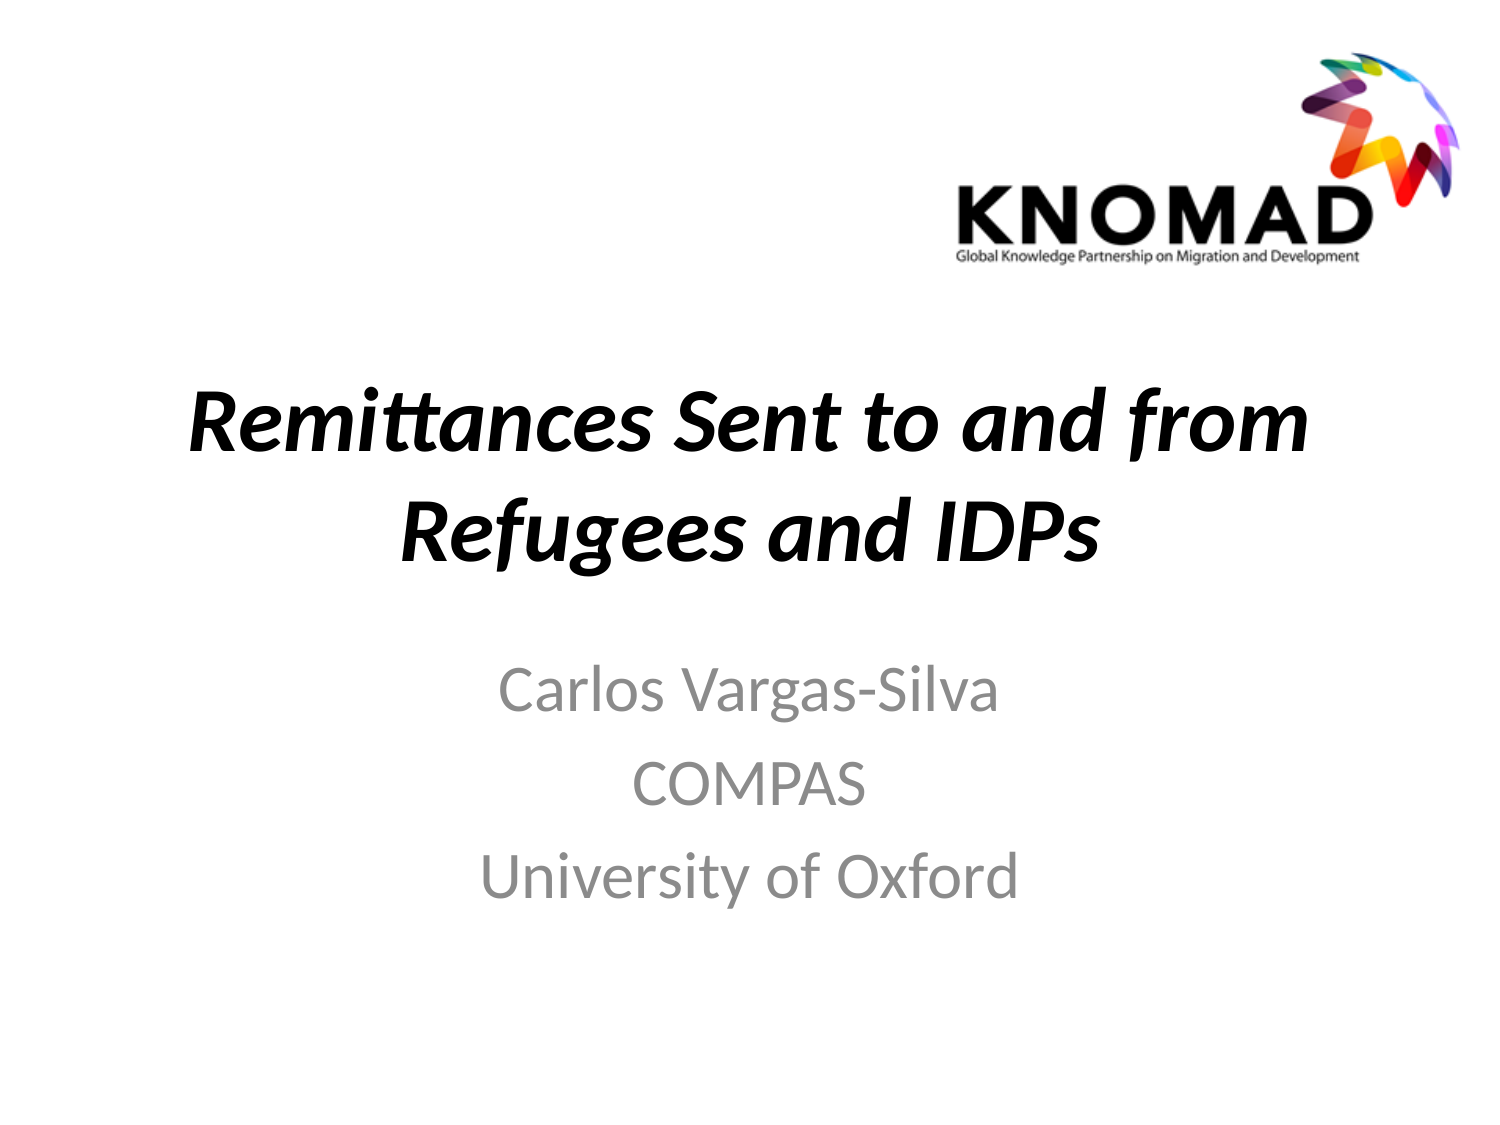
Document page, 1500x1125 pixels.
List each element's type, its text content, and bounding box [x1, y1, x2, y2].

title Remittances Sent to and from Refugees and IDPs [112, 349, 1388, 591]
picture [938, 30, 1469, 272]
subtitle Carlos Vargas-Silva COMPAS University of Oxford [225, 637, 1275, 925]
